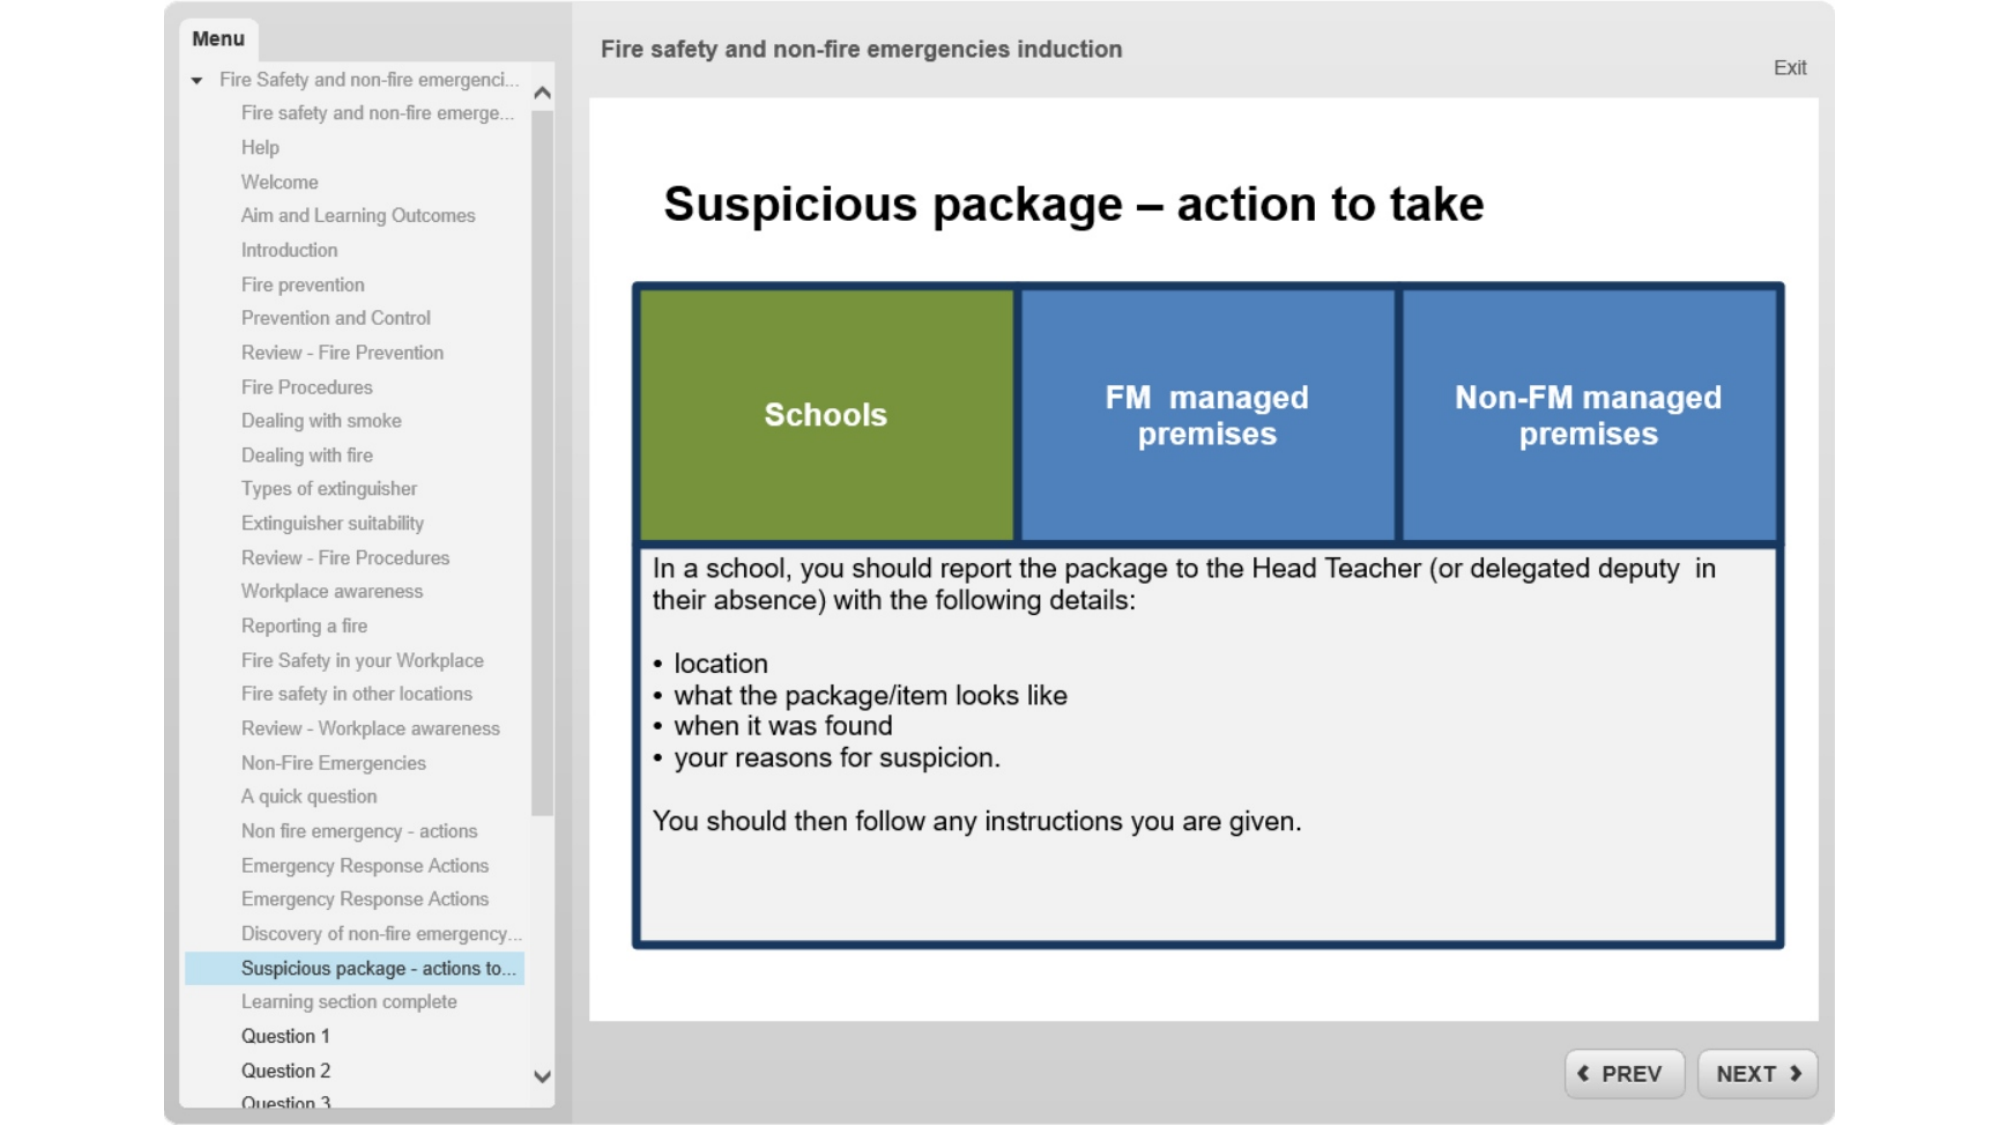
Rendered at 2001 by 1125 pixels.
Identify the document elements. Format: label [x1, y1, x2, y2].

picture [164, 0, 1835, 1125]
